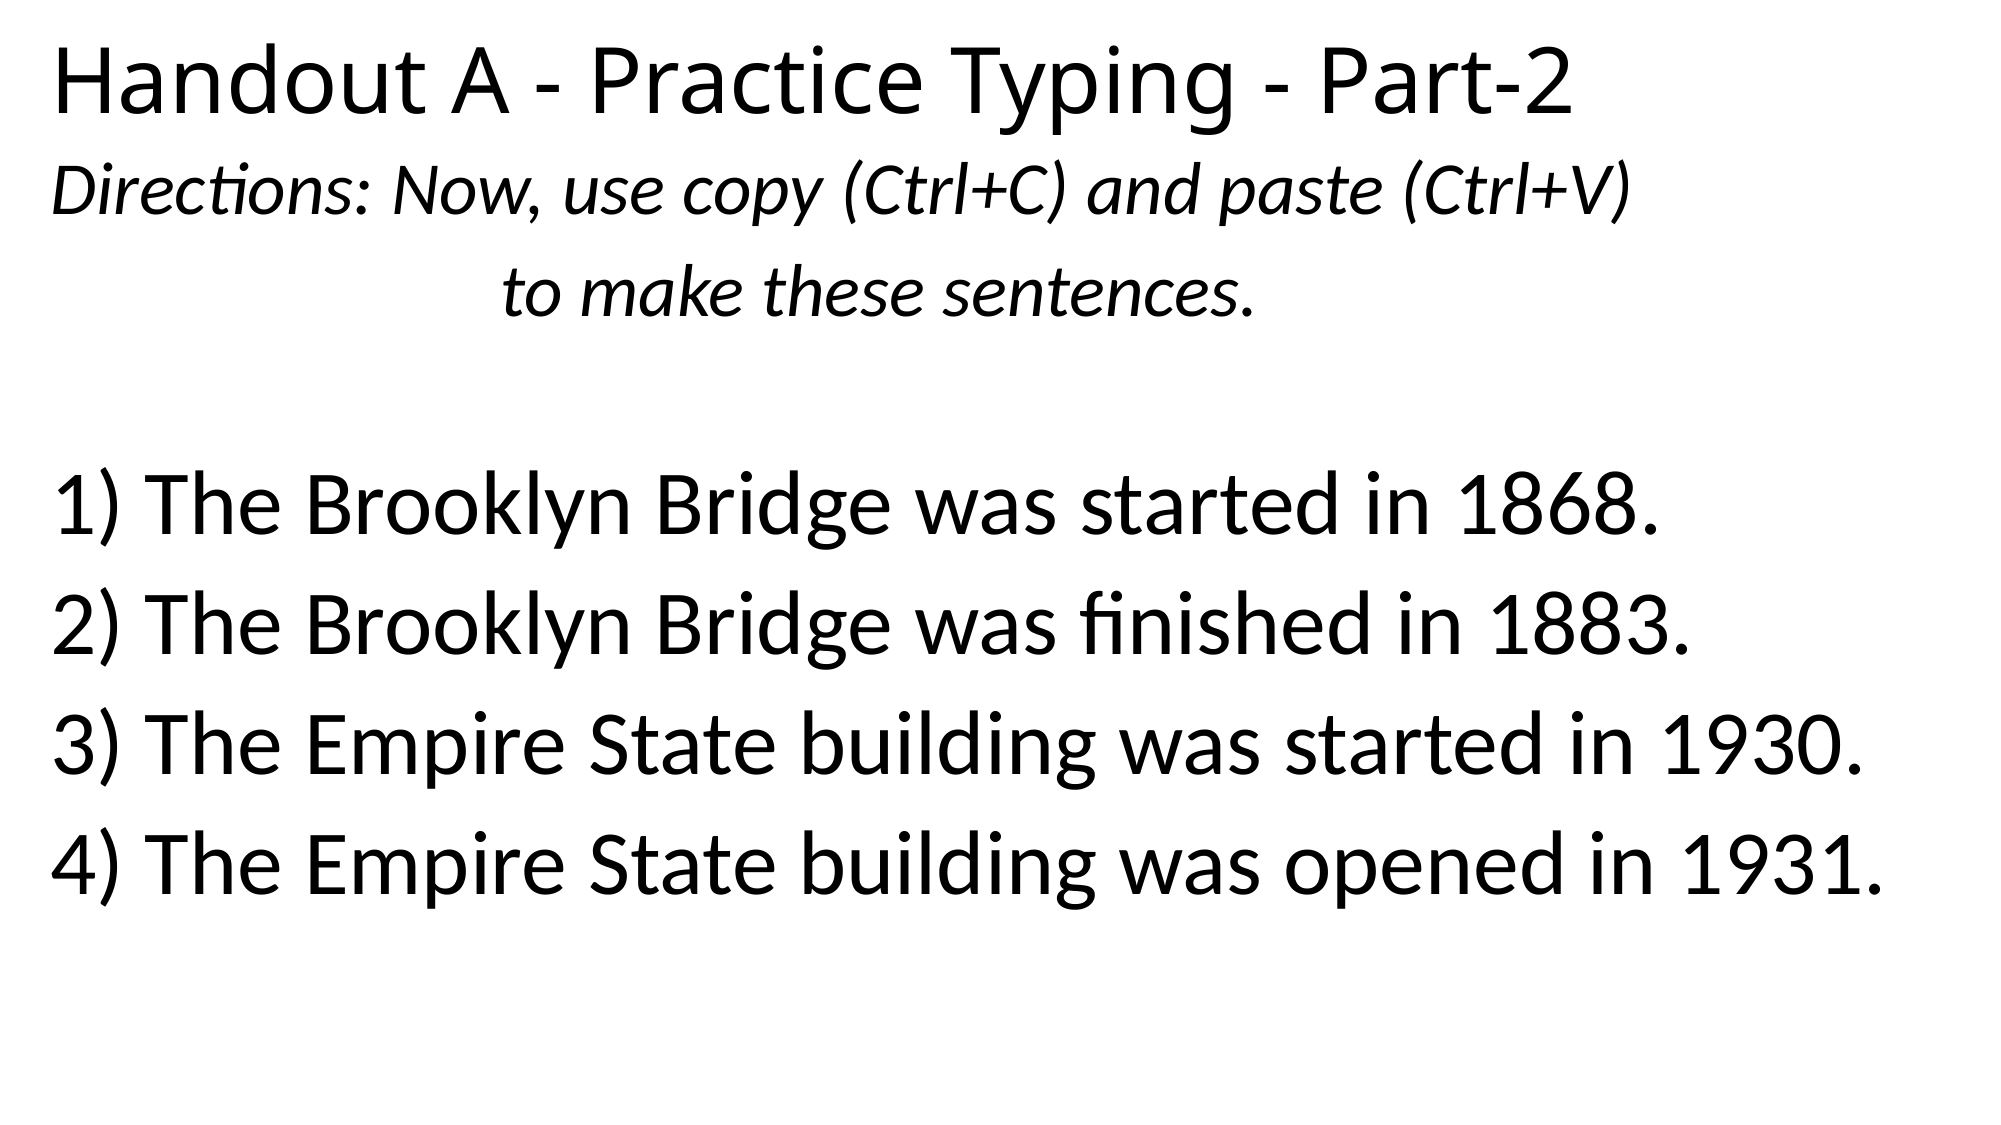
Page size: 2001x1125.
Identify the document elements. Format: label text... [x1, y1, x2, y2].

list Directions: Now, use copy (Ctrl+C) and paste (Ctrl+V) to make these sentences. 1) The Brooklyn Bridge was started in 1868. 2) The Brooklyn Bridge was finished in 1883. 3) The Empire State building was started in 1930. 4) The Empire State building was opened in 1931. [35, 142, 1953, 1088]
title Handout A - Practice Typing - Part-2 [35, 24, 1905, 142]
